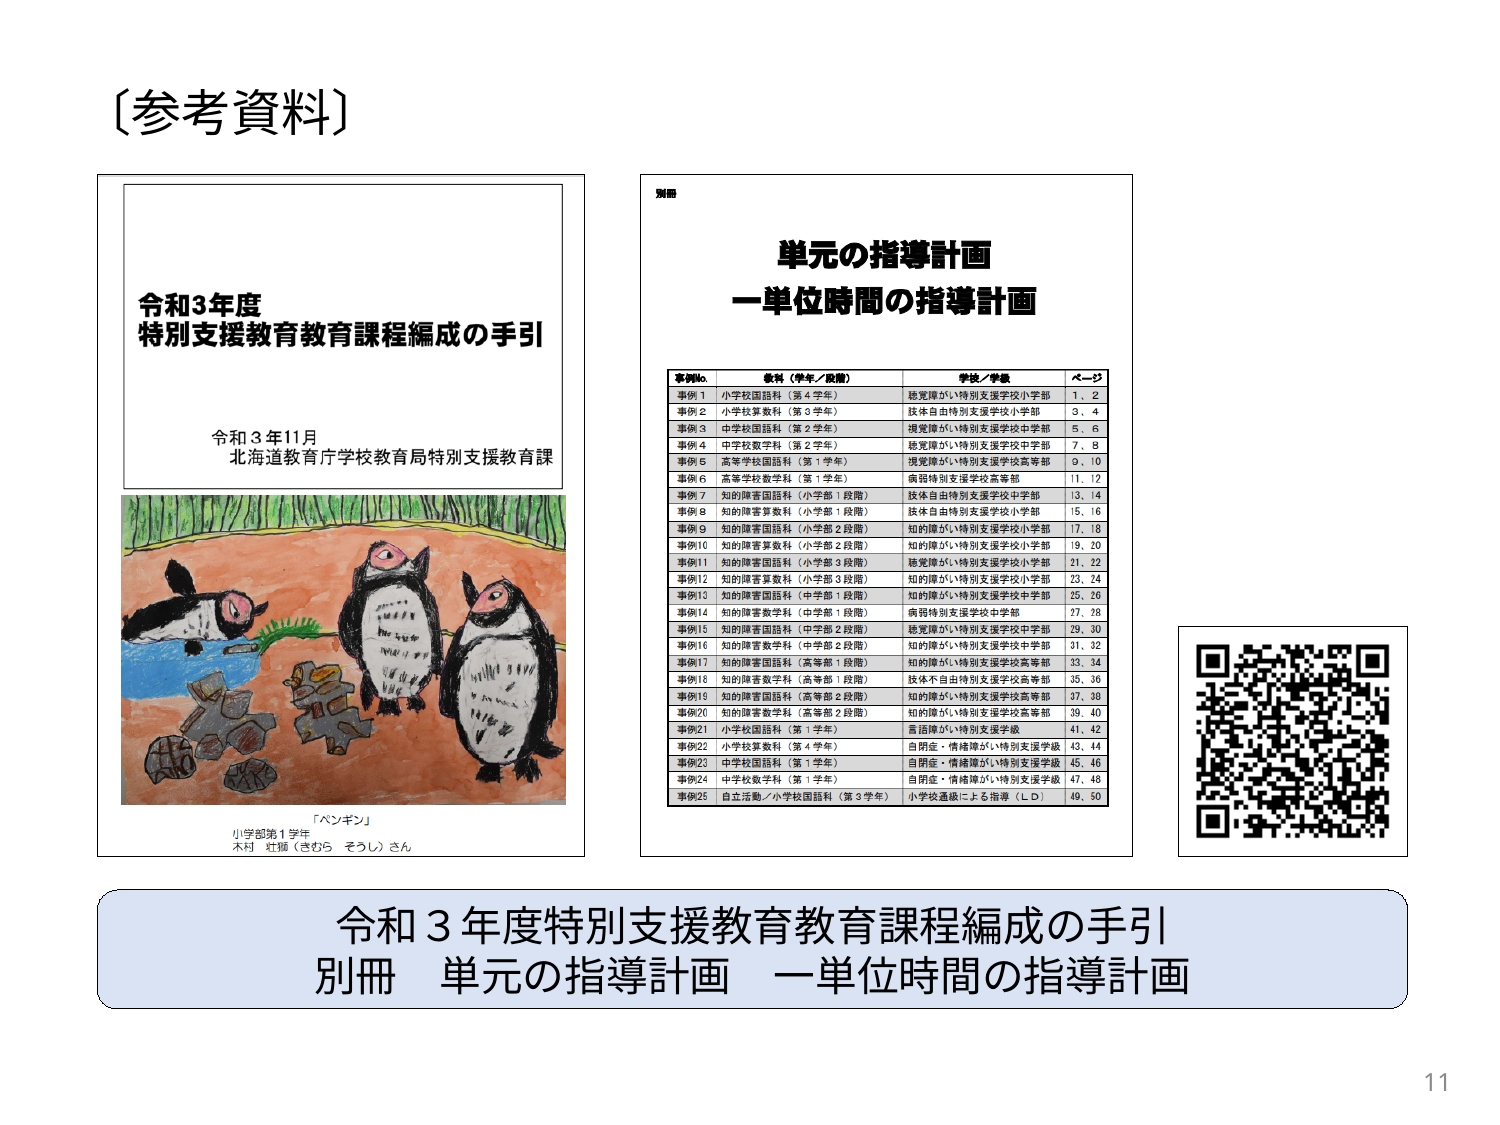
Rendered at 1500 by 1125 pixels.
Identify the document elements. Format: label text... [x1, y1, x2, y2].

picture [97, 174, 585, 857]
picture [1178, 626, 1408, 857]
picture [640, 174, 1133, 857]
text_box 令和３年度特別支援教育教育課程編成の手引 別冊 単元の指導計画 一単位時間の指導計画 [97, 889, 1408, 1009]
text_box 11 [1129, 1051, 1467, 1111]
text_box 〔参考資料〕 [66, 73, 1358, 149]
